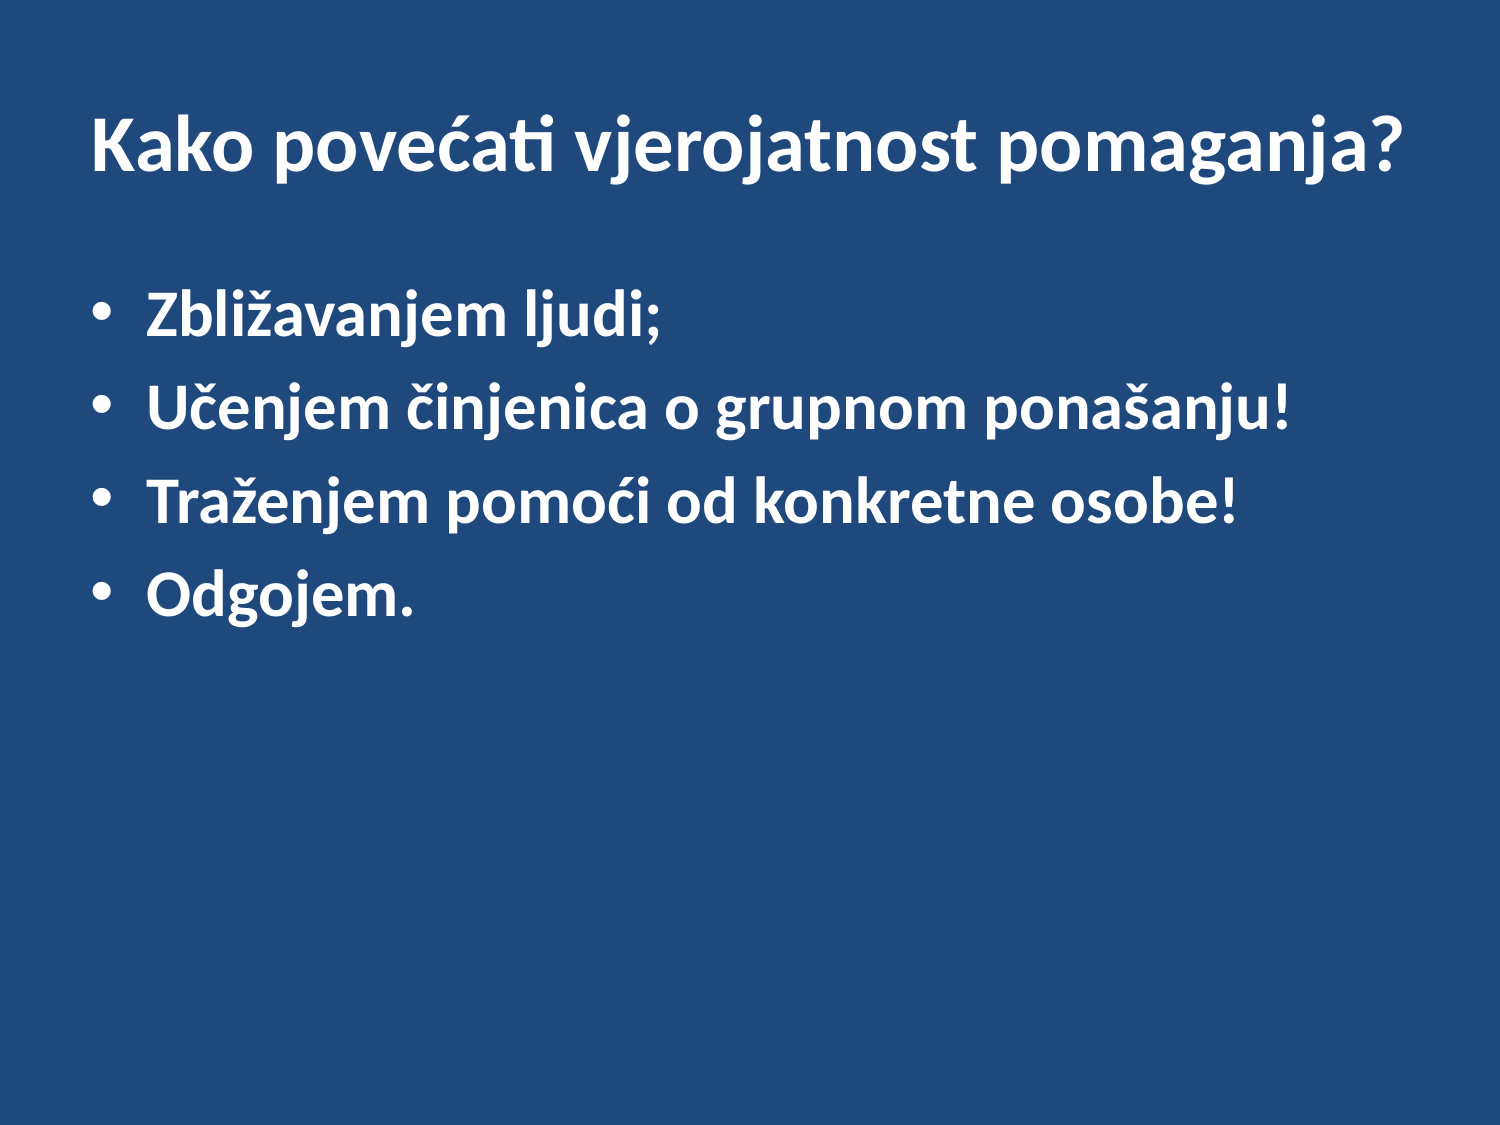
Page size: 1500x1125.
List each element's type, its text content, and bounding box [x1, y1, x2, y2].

list Zbližavanjem ljudi; Učenjem činjenica o grupnom ponašanju! Traženjem pomoći od konkretne osobe! Odgojem. [75, 262, 1425, 1005]
title Kako povećati vjerojatnost pomaganja? [75, 45, 1425, 233]
